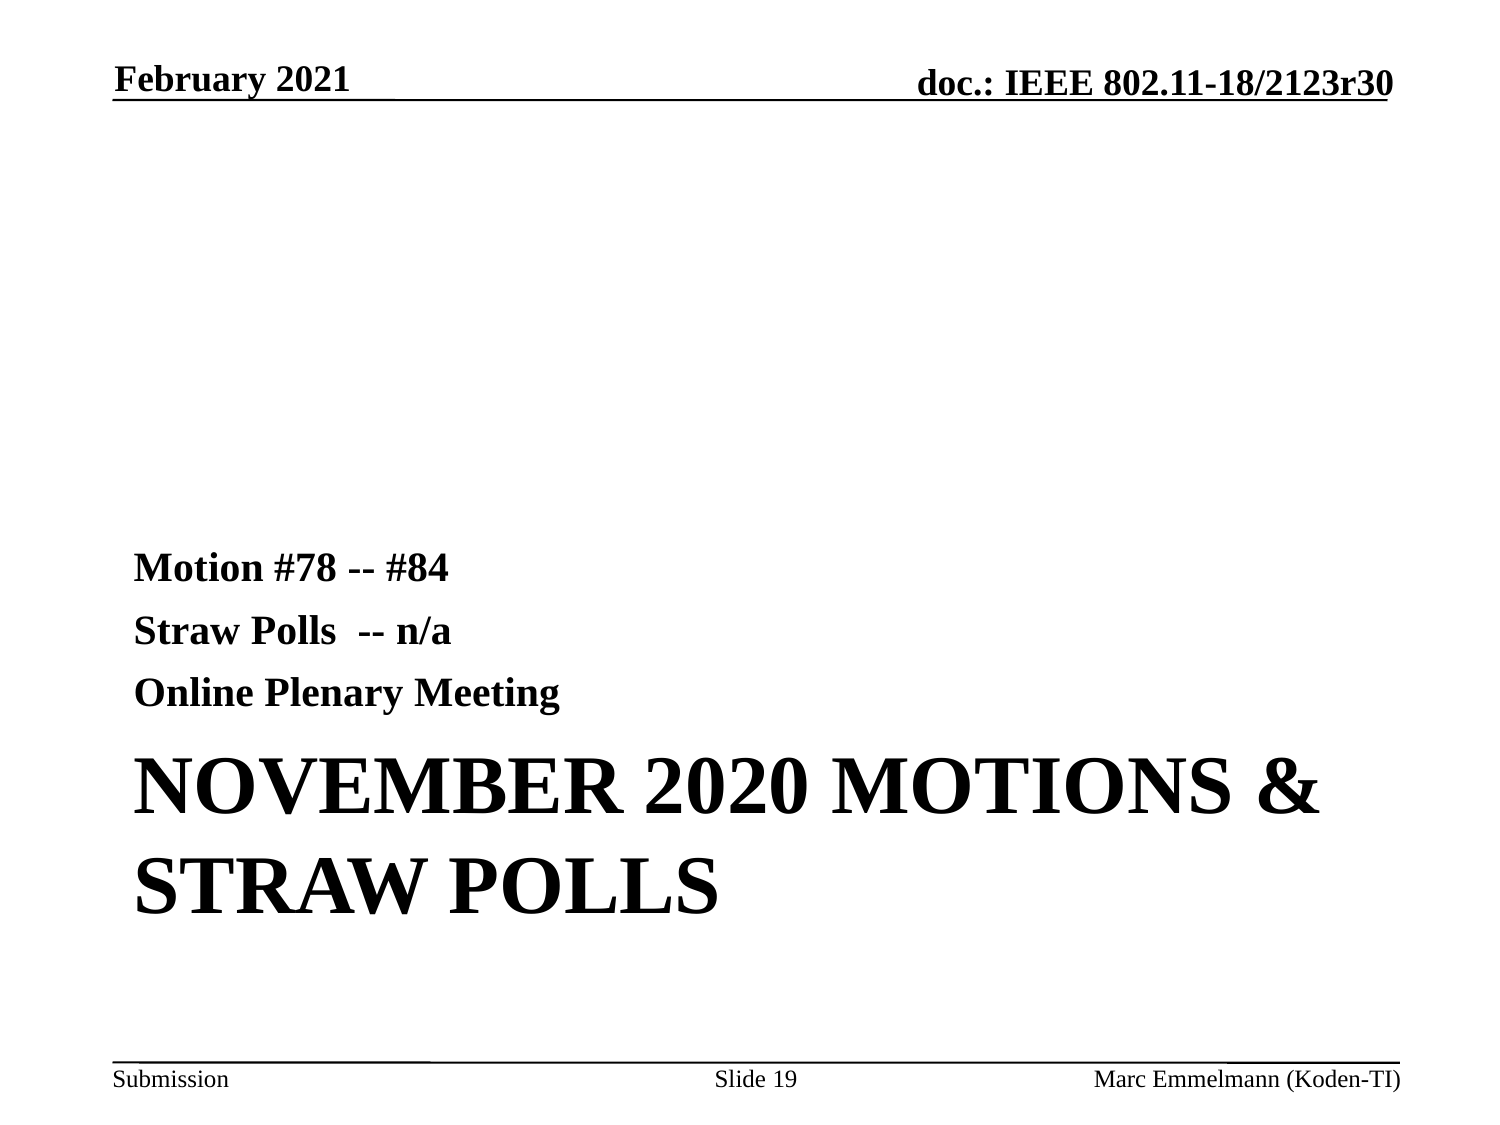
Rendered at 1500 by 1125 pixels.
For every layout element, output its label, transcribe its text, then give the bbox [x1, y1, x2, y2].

footer Marc Emmelmann (Koden-TI) [878, 1061, 1402, 1093]
slide_number Slide 19 [712, 1061, 800, 1123]
list Motion #78 -- #84 Straw Polls -- n/a Online Plenary Meeting [118, 476, 1394, 724]
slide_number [114, 54, 423, 100]
title November 2020 Motions & Straw Polls [118, 724, 1394, 947]
